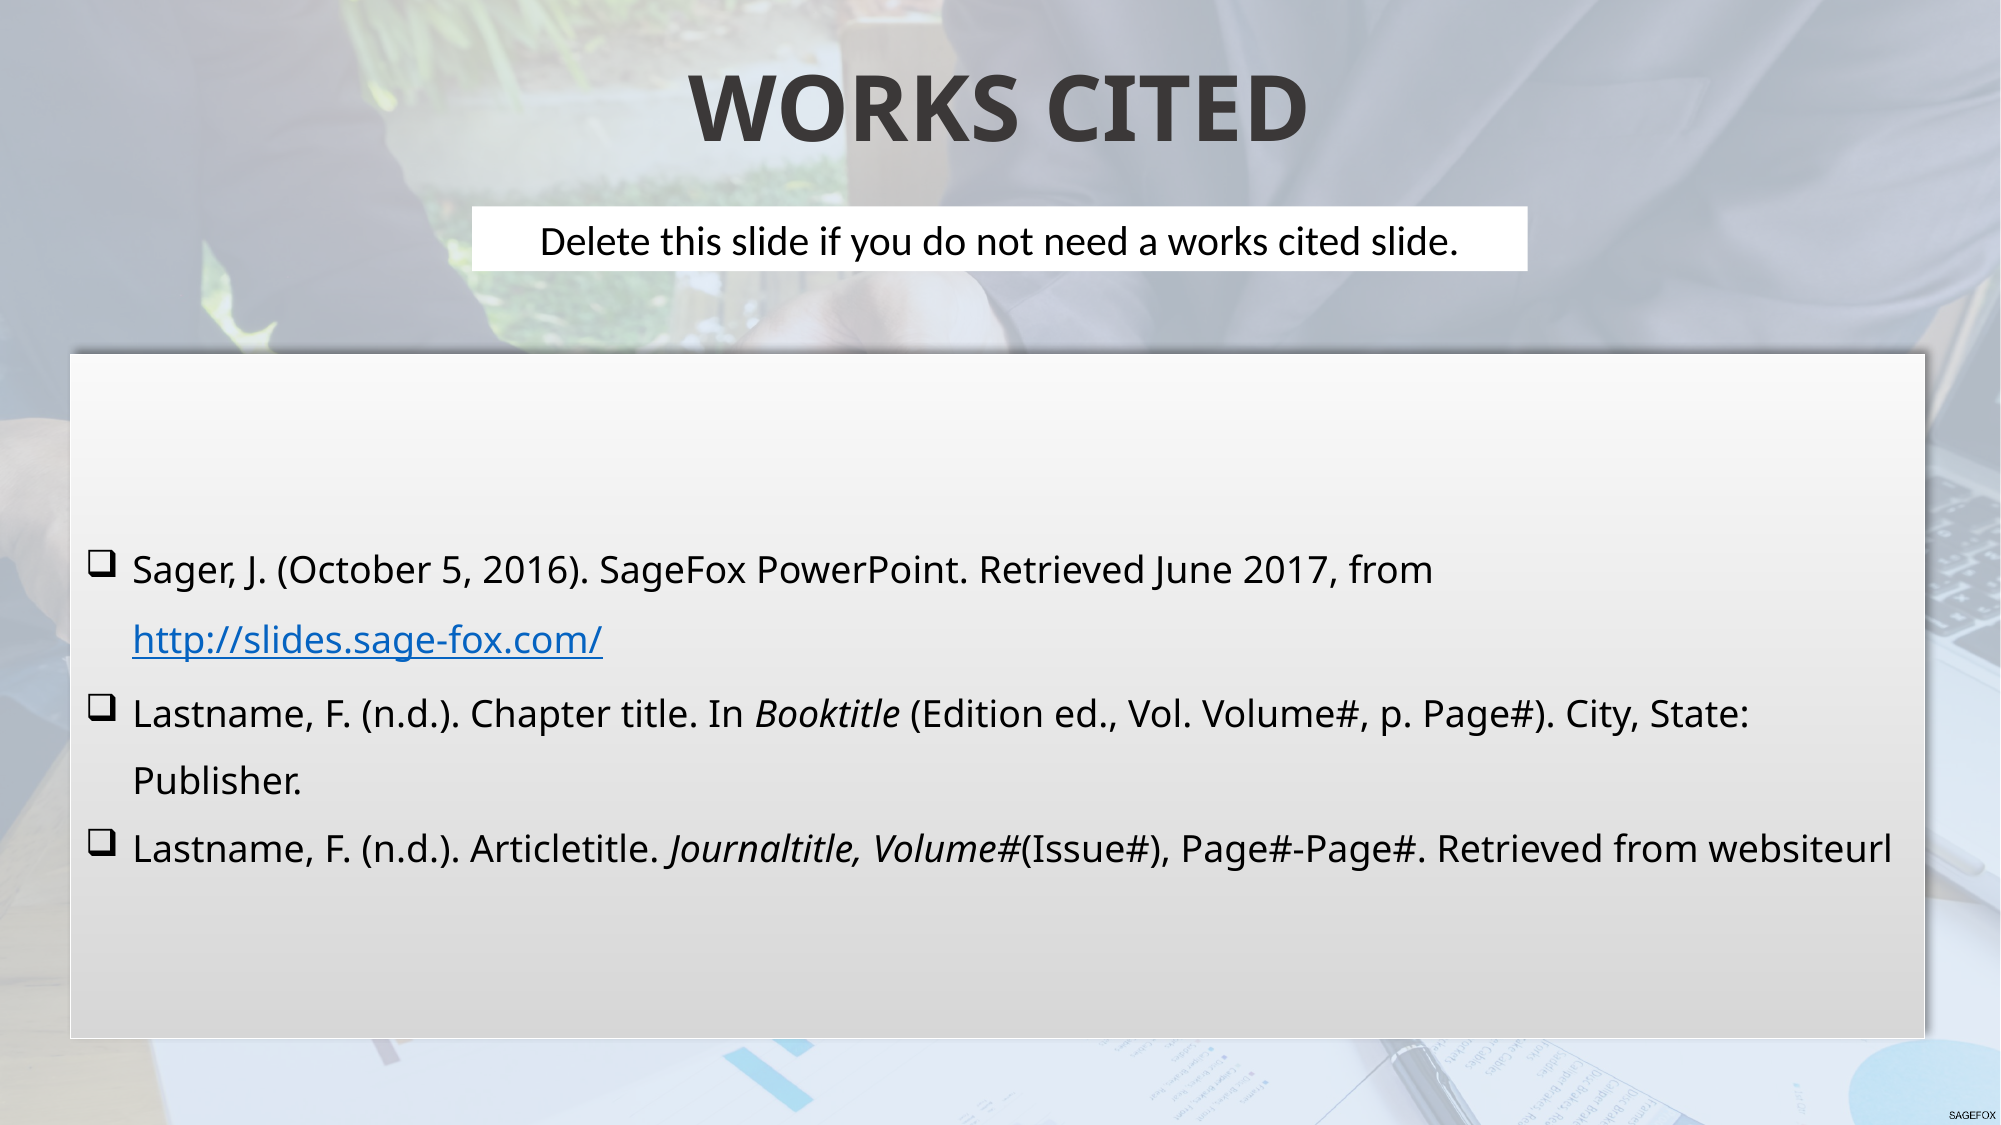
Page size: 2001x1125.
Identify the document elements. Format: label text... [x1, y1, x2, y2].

picture [1925, 0, 2001, 1125]
text_box WORKS CITED [548, 42, 1452, 167]
text_box Delete this slide if you do not need a works cited slide. [472, 206, 1528, 272]
text_box Sager, J. (October 5, 2016). SageFox PowerPoint. Retrieved June 2017, from http://slides.sage-fox.com/ Lastname, F. (n.d.). Chapter title. In Booktitle (Edition ed., Vol. Volume#, p. Page#). City, State: Publisher. Lastname, F. (n.d.). Articletitle. Journaltitle, Volume#(Issue#), Page#-Page#. Retrieved from websiteurl [70, 354, 1925, 1039]
